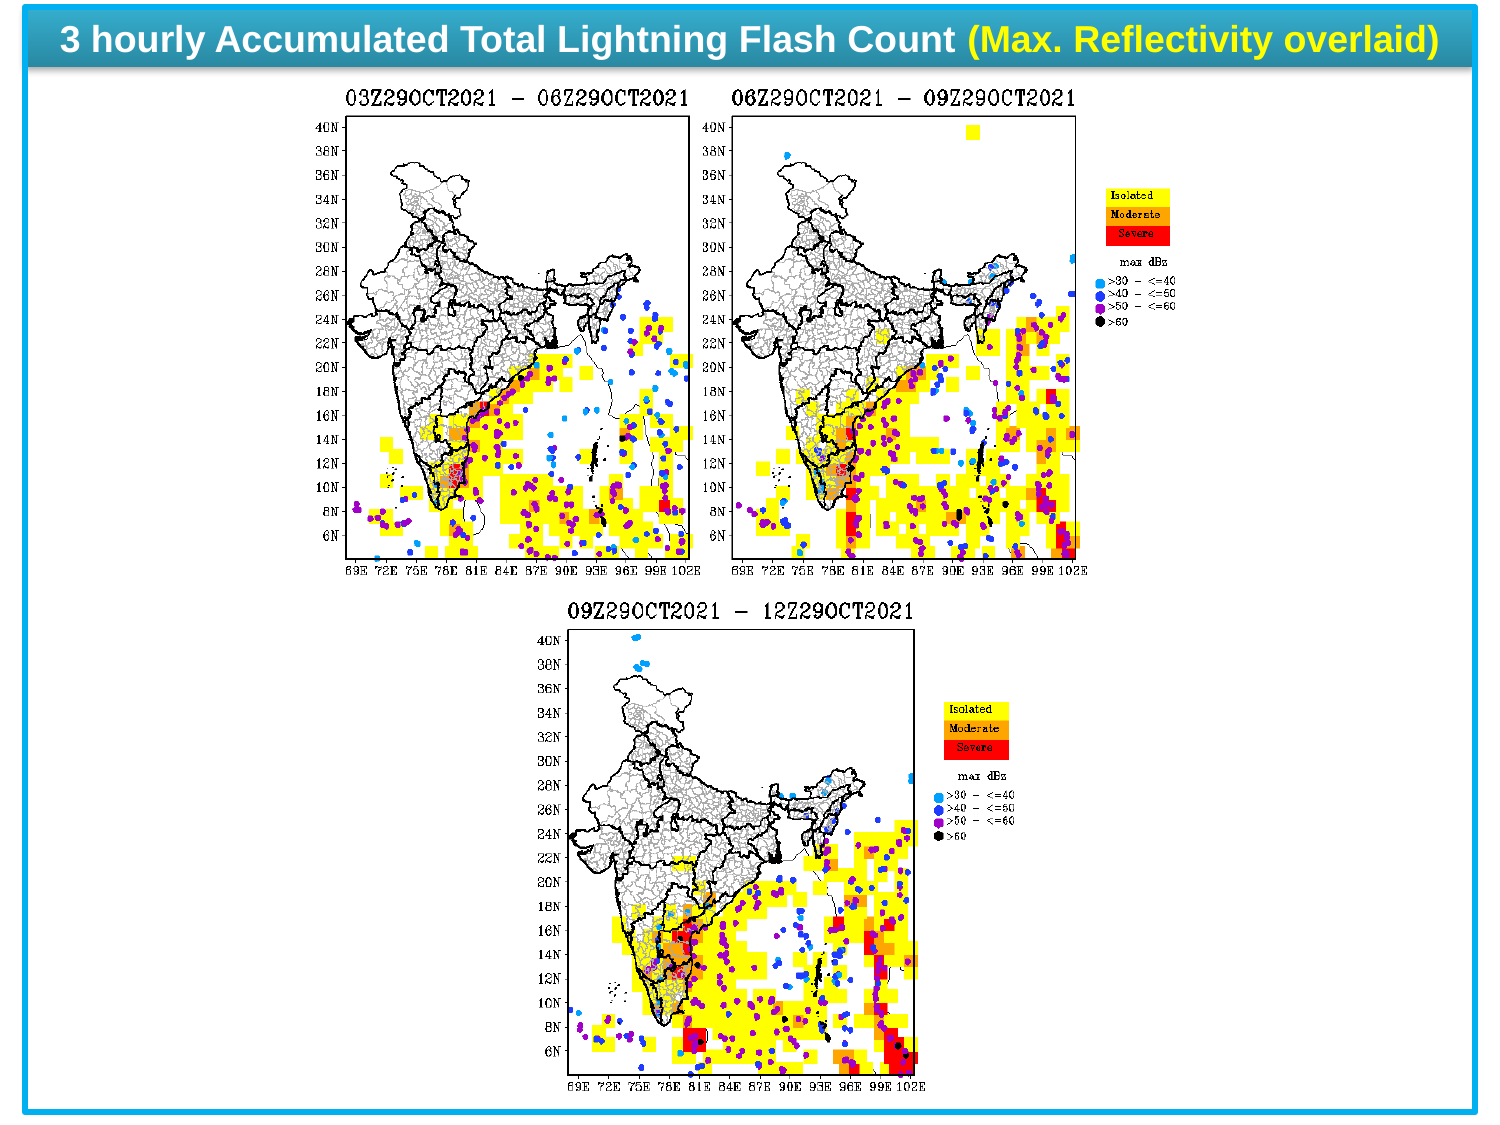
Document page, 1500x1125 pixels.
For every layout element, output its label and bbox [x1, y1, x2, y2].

picture [314, 89, 1176, 1091]
text_box [23, 5, 1477, 1114]
